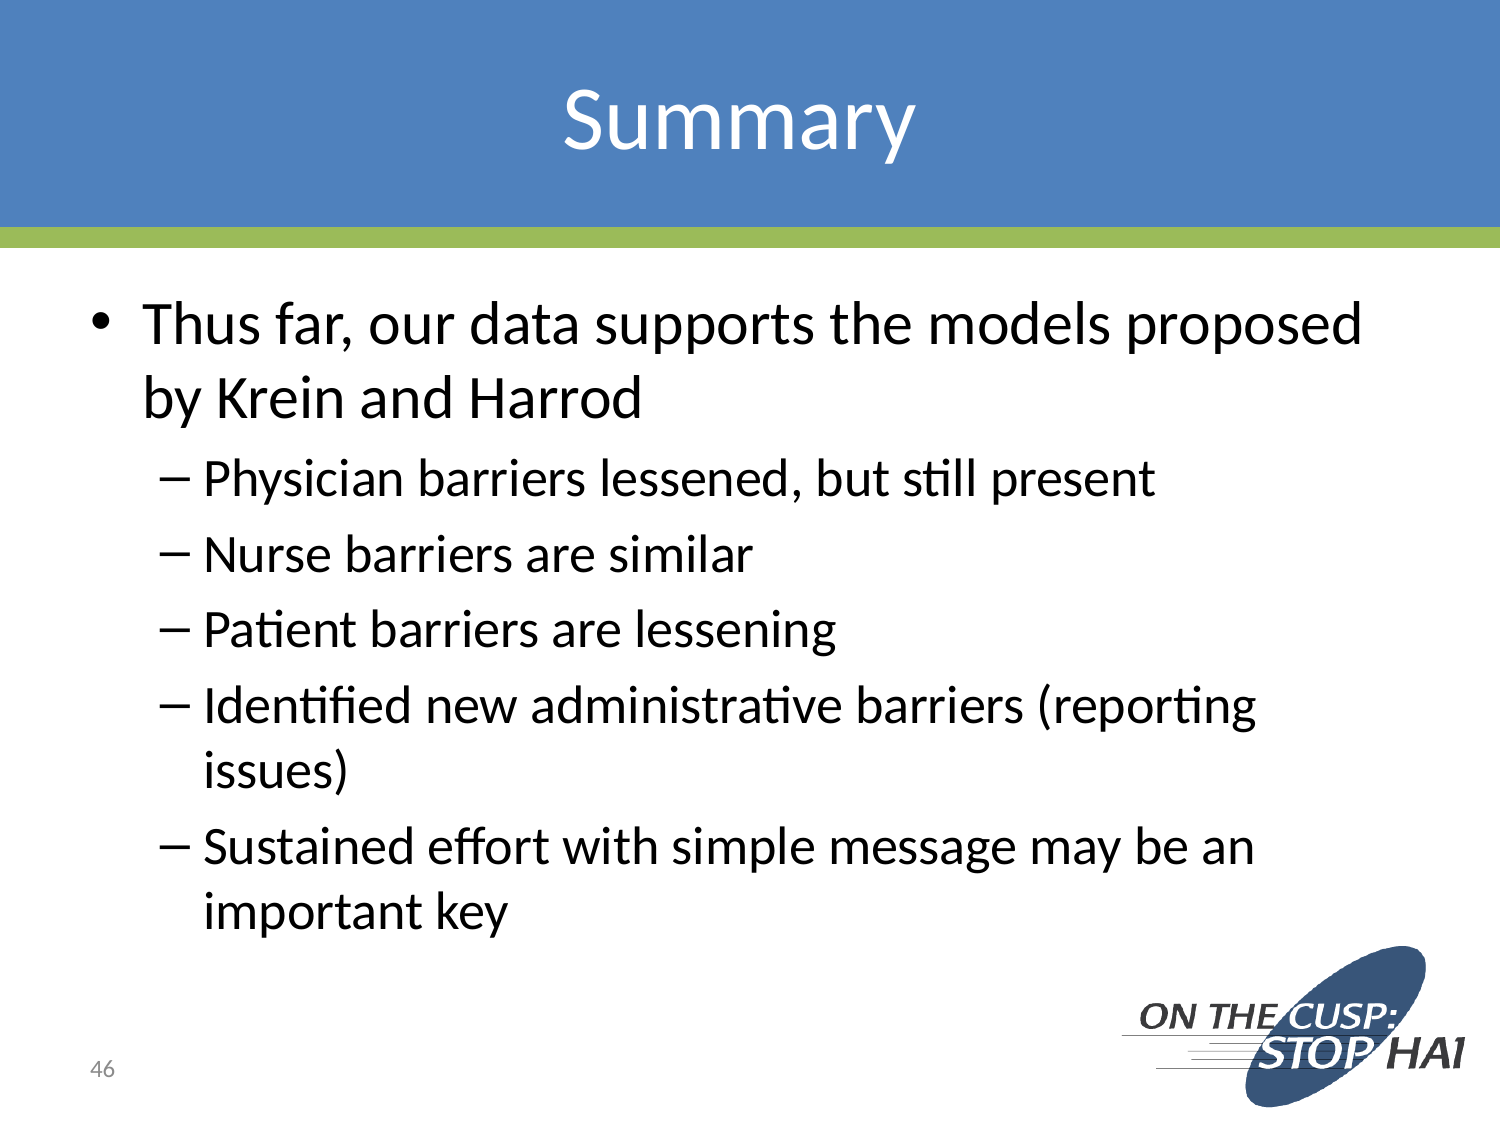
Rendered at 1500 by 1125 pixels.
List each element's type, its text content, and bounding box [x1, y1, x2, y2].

title Summary [0, 0, 1500, 225]
slide_number 46 [75, 1037, 425, 1098]
list Thus far, our data supports the models proposed by Krein and Harrod Physician barriers lessened, but still present Nurse barriers are similar Patient barriers are lessening Identified new administrative barriers (reporting issues) Sustained effort with simple message may be an important key [75, 275, 1413, 950]
picture [1098, 929, 1500, 1125]
